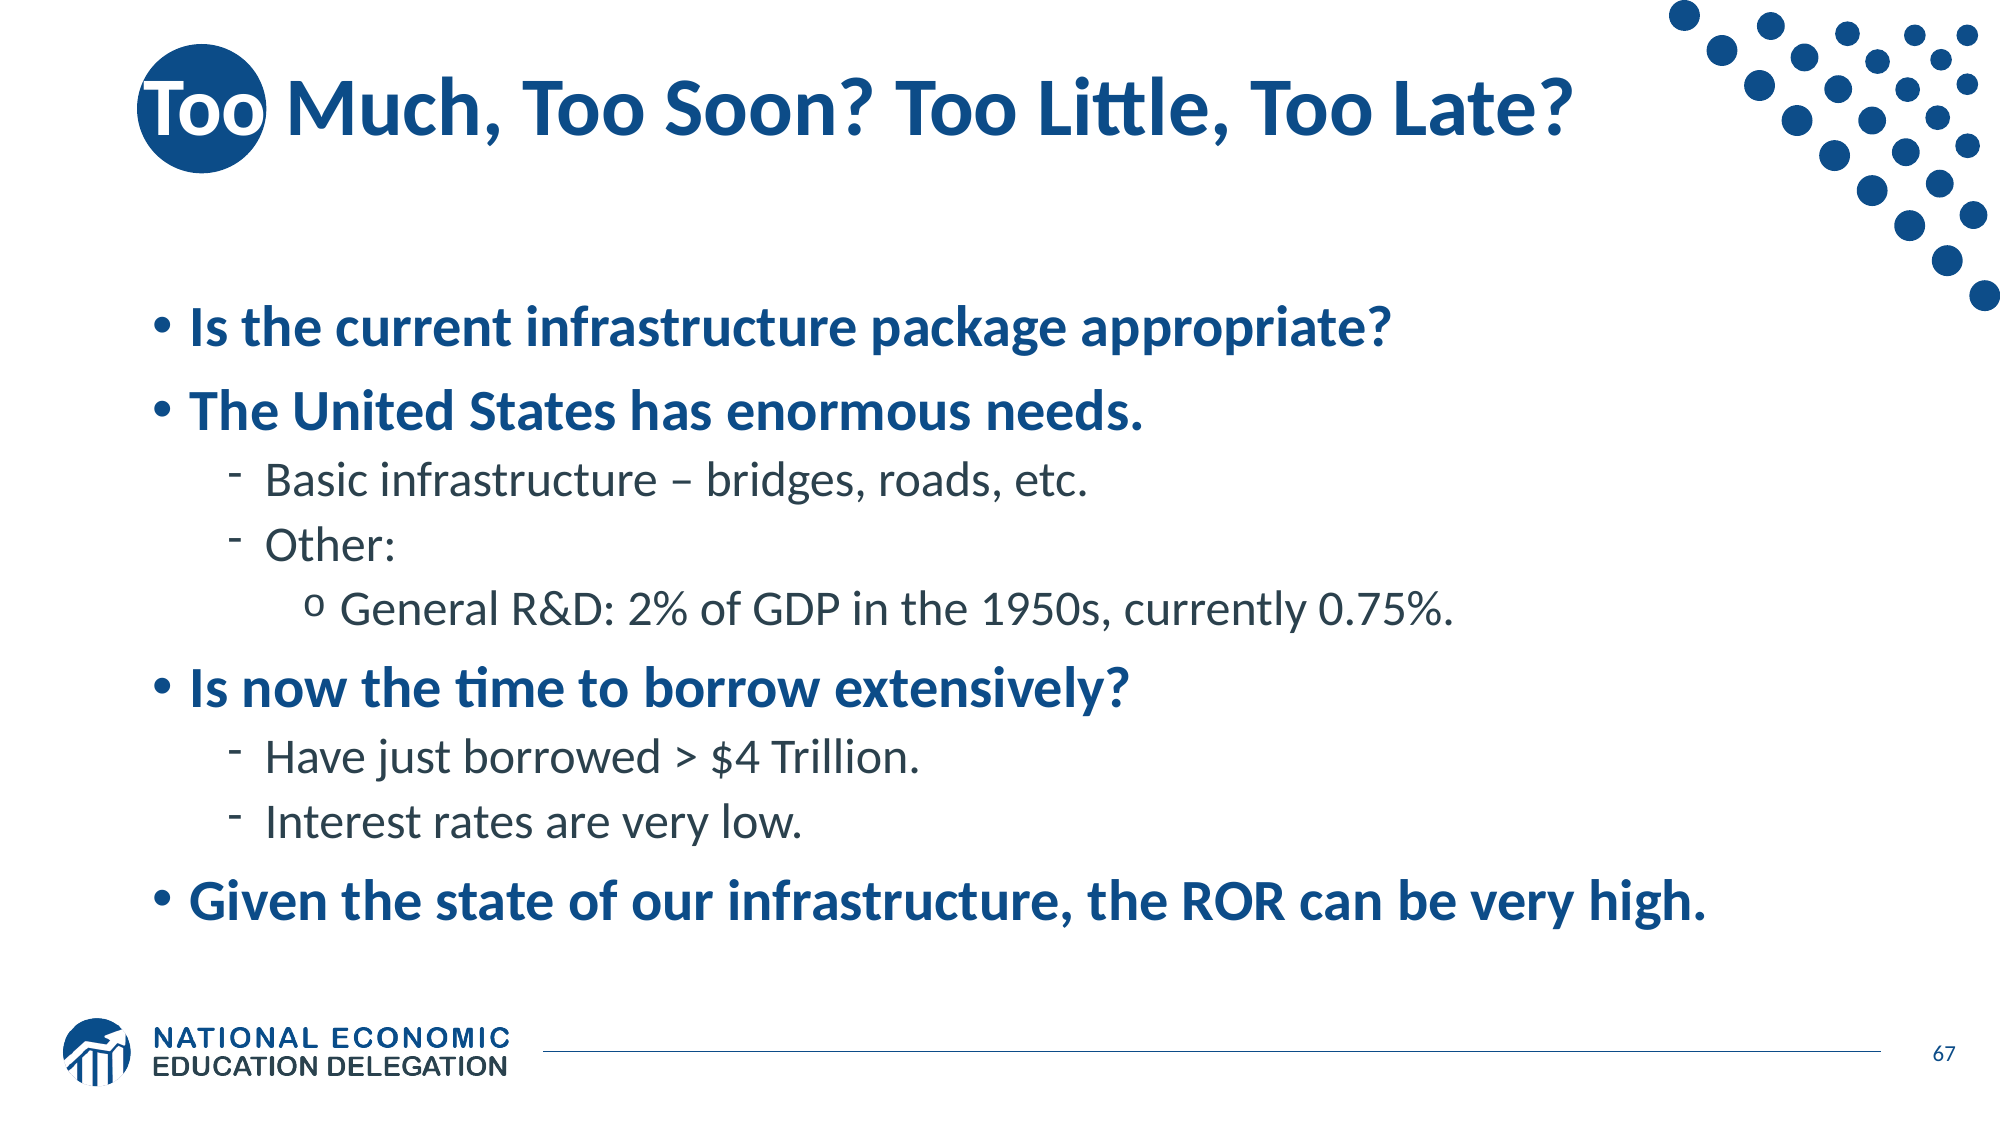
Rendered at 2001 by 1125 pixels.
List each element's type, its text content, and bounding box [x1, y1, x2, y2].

title Too Much, Too Soon? Too Little, Too Late? [128, 0, 1854, 218]
slide_number 67 [1521, 1022, 1972, 1082]
picture [55, 1013, 520, 1091]
list Is the current infrastructure package appropriate? The United States has enormous needs. Basic infrastructure – bridges, roads, etc. Other: General R&D: 2% of GDP in the 1950s, currently 0.75%. Is now the time to borrow extensively? Have just borrowed > $4 Trillion. Interest rates are very low. Given the state of our infrastructure, the ROR can be very high. [137, 257, 1863, 972]
